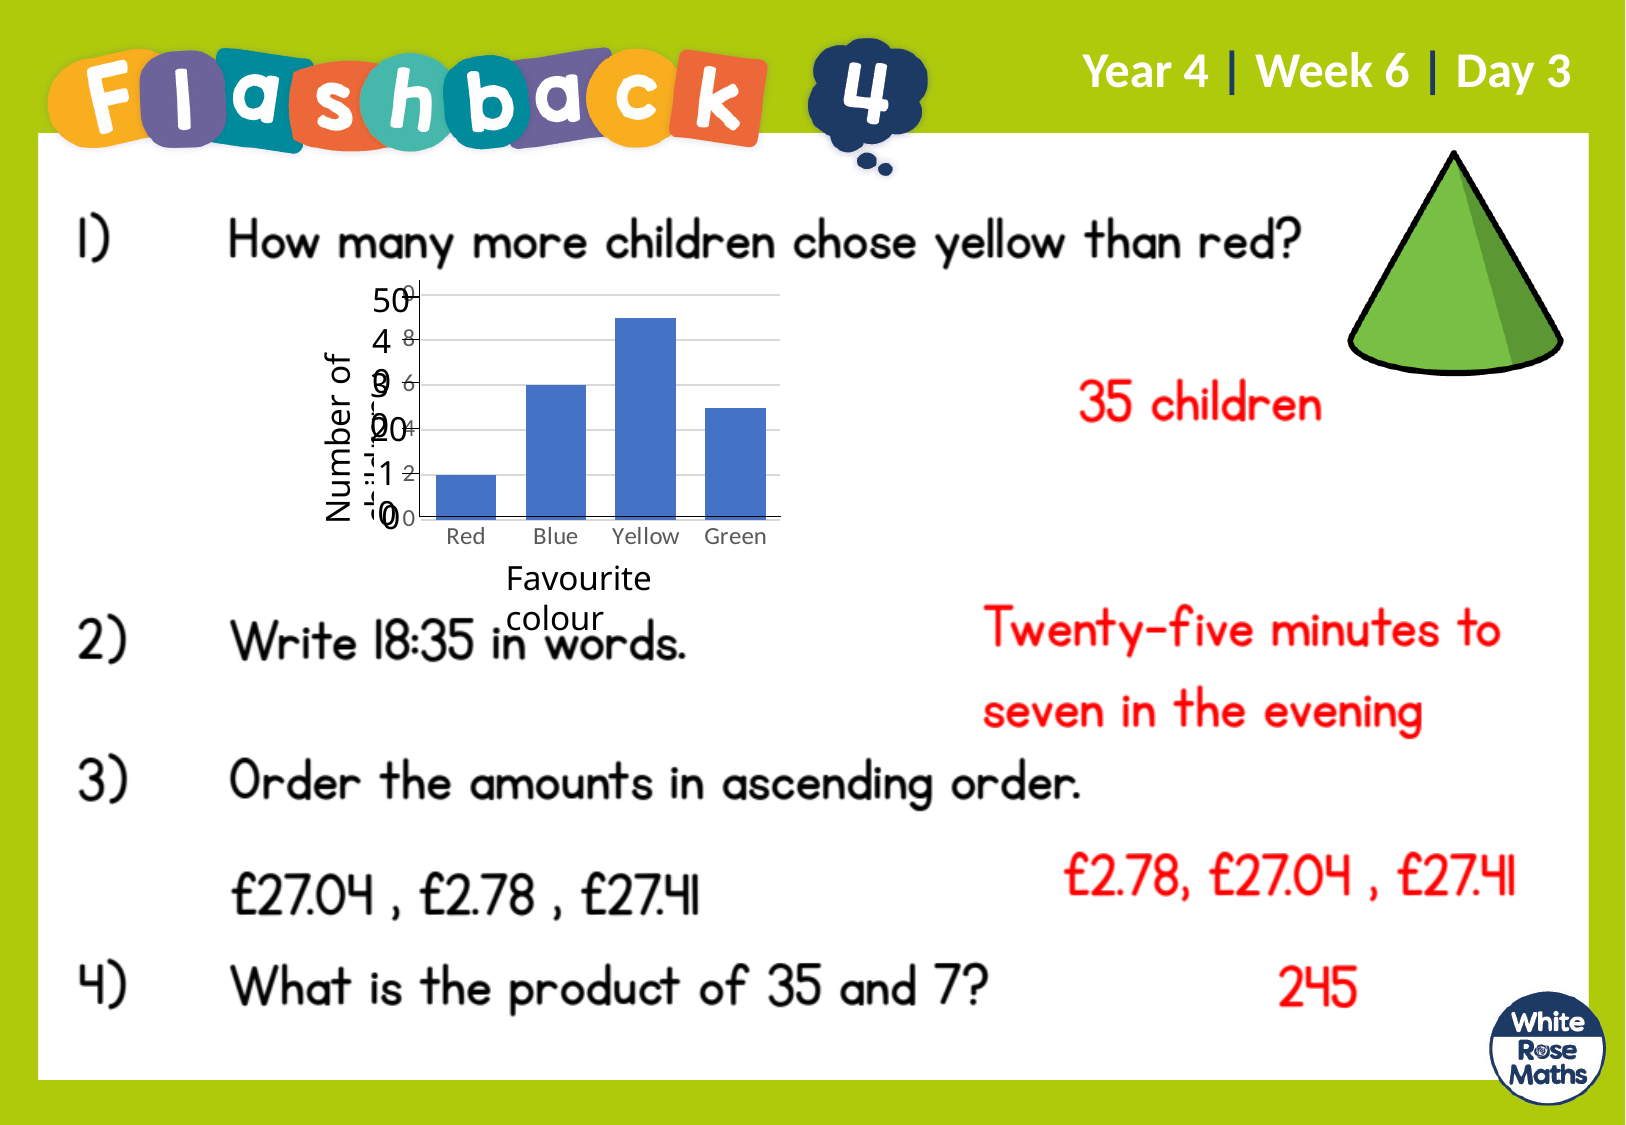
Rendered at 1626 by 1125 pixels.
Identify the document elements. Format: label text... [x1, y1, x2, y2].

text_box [309, 257, 782, 605]
picture [0, 0, 1626, 1125]
text_box Year 4 | Week 6 | Day 3 [991, 36, 1587, 108]
